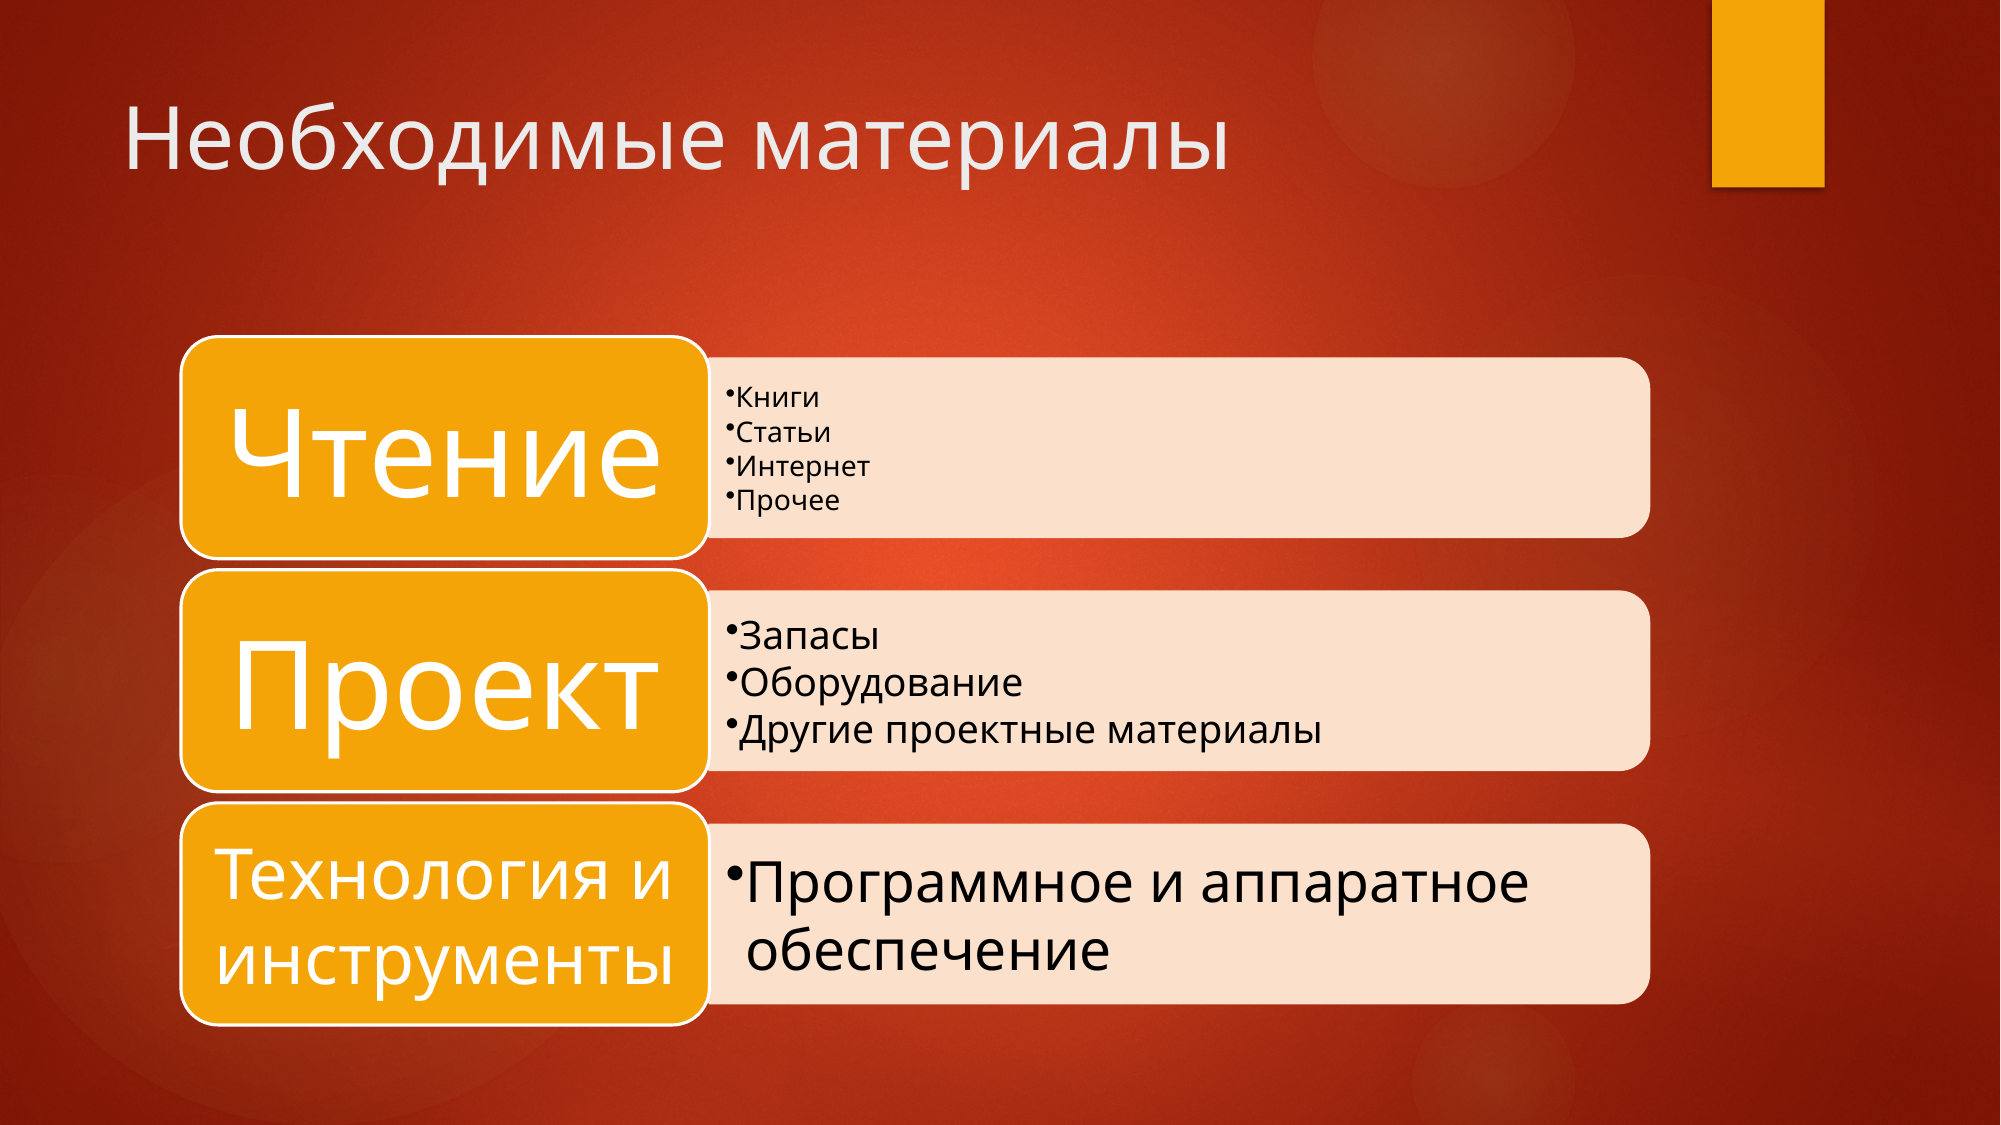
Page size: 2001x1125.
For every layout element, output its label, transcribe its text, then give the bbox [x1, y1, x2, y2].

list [180, 336, 1649, 1026]
title Необходимые материалы [106, 74, 1649, 304]
